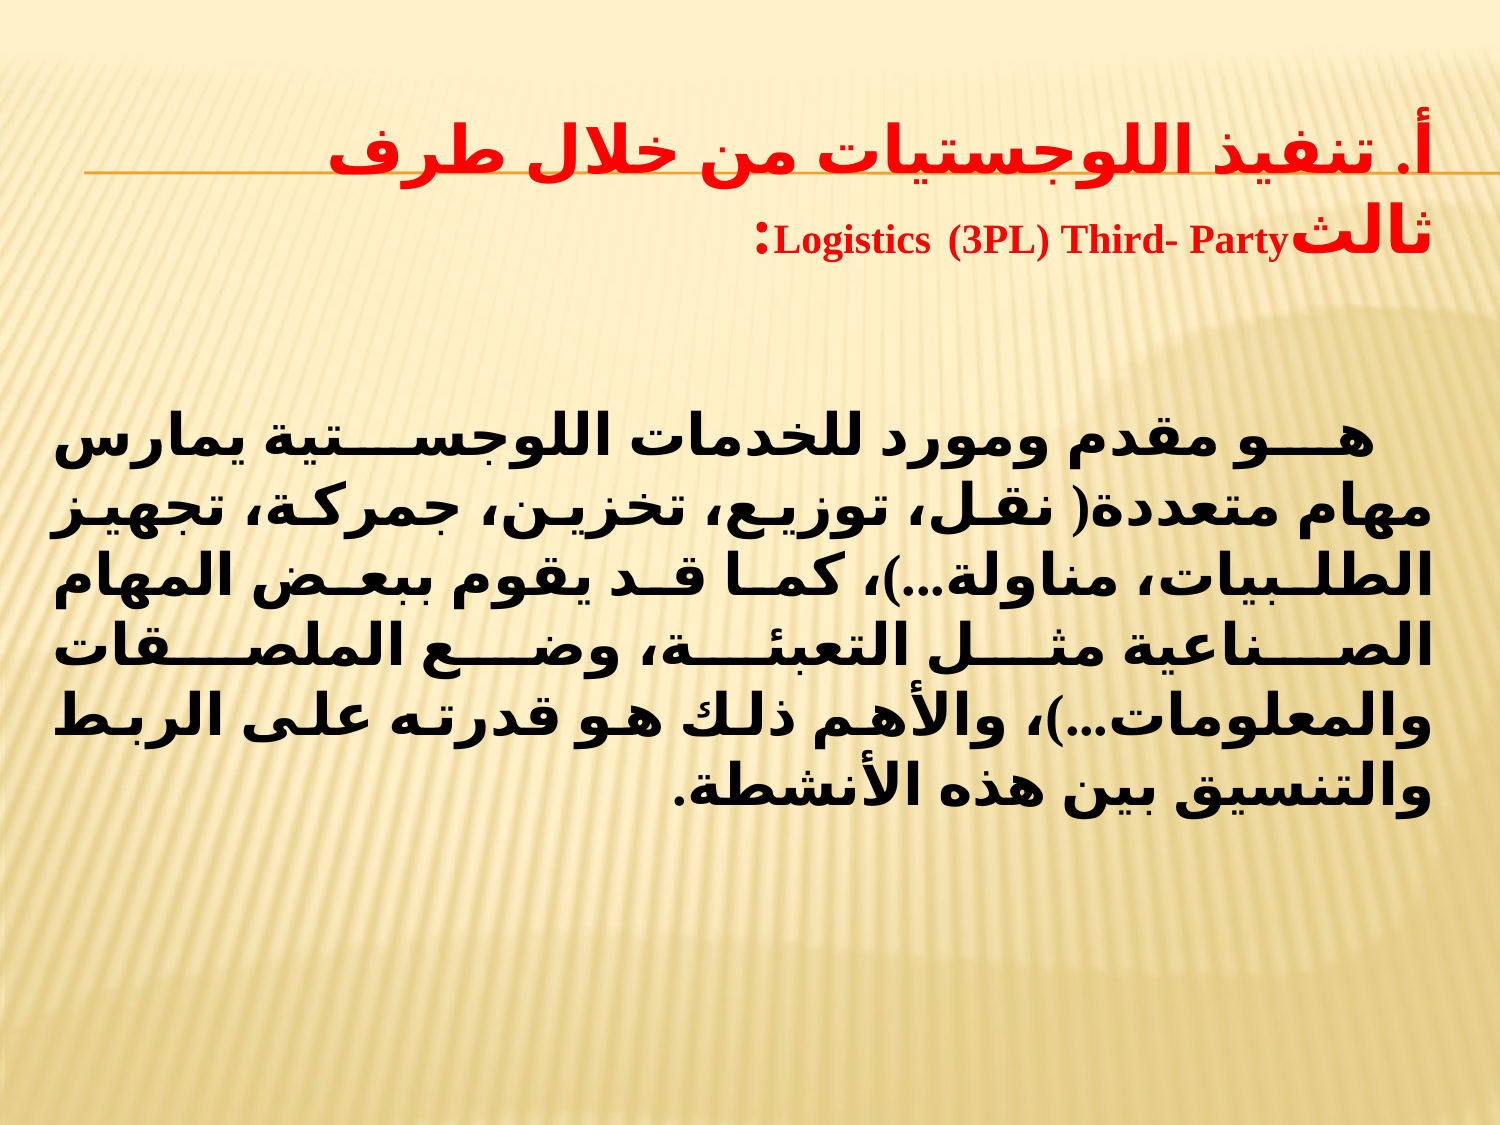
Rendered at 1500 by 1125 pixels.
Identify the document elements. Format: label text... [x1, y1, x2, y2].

text_box هو مقدم ومورد للخدمات اللوجستية يمارس مهام متعددة( نقل، توزيع، تخزين، جمركة، تجهيز الطلبيات، مناولة...)، كما قد يقوم ببعض المهام الصناعية مثل التعبئة، وضع الملصقات والمعلومات...)، والأهم ذلك هو قدرته على الربط والتنسيق بين هذه الأنشطة. [37, 389, 1450, 825]
text_box أ. تنفيذ اللوجستيات من خلال طرف ثالثLogistics (3PL) Third- Party: [0, 99, 1450, 275]
